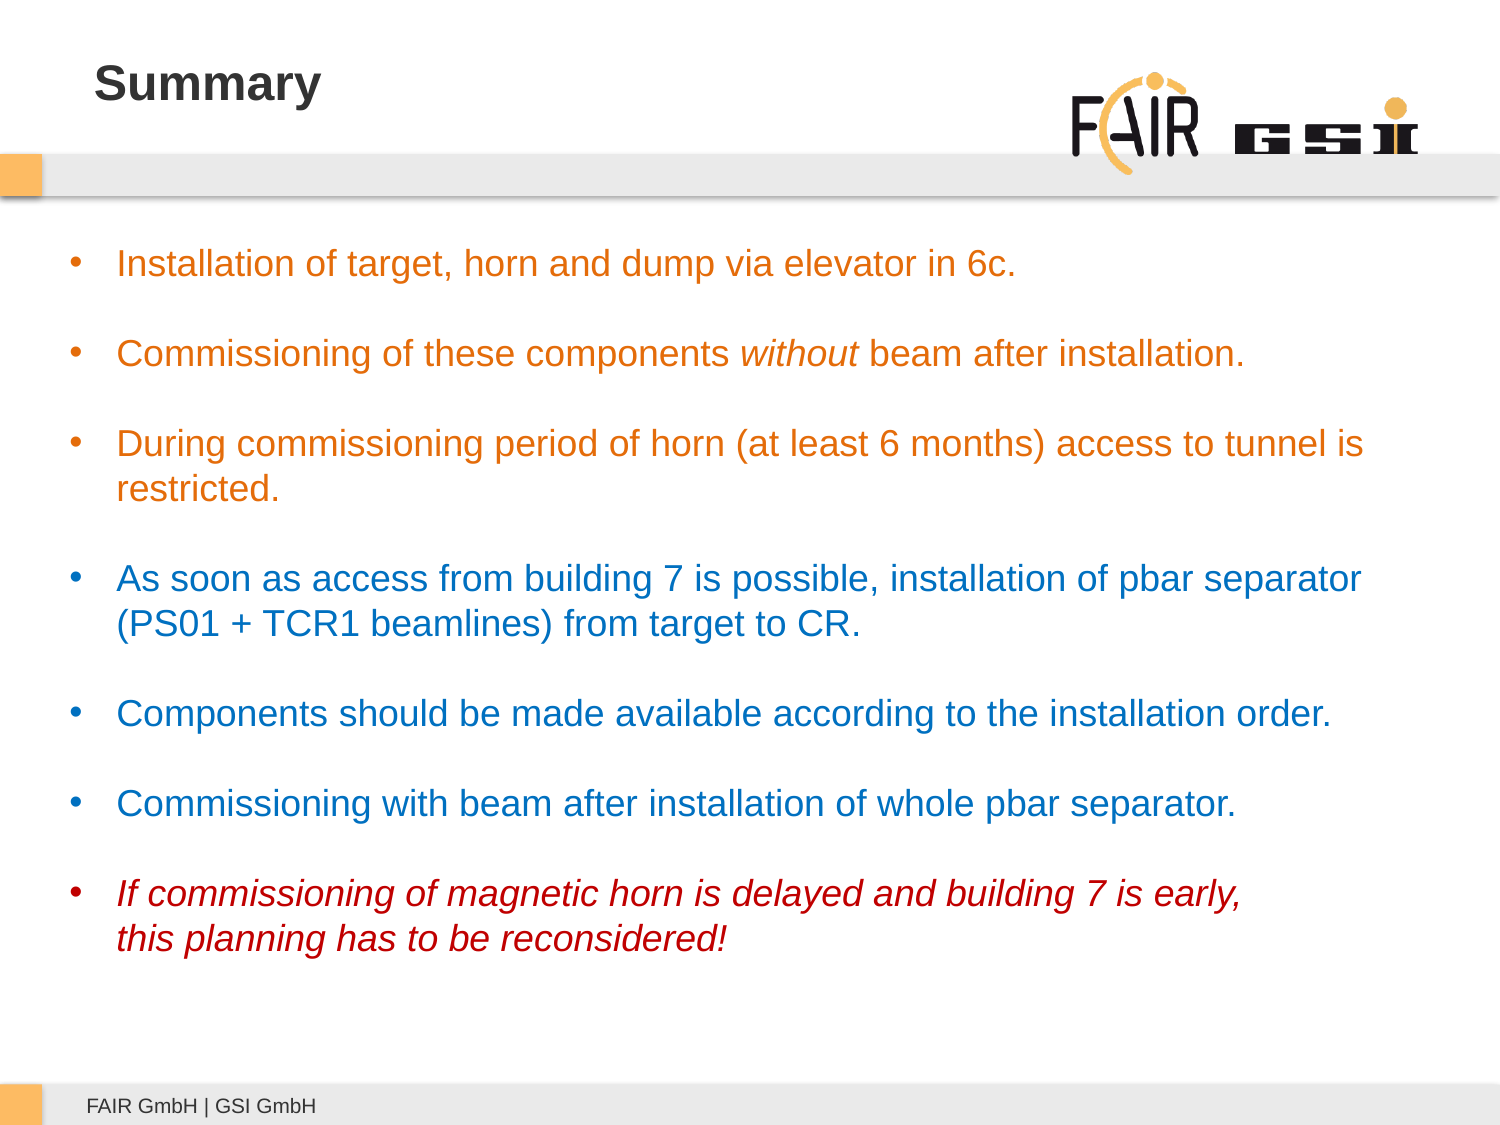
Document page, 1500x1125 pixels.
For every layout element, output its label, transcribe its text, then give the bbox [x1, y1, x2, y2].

picture [1071, 126, 1199, 177]
text_box Installation of target, horn and dump via elevator in 6c. Commissioning of these components without beam after installation. During commissioning period of horn (at least 6 months) access to tunnel is restricted. As soon as access from building 7 is possible, installation of pbar separator (PS01 + TCR1 beamlines) from target to CR. Components should be made available according to the installation order. Commissioning with beam after installation of whole pbar separator. If commissioning of magnetic horn is delayed and building 7 is early, this planning has to be reconsidered! [54, 231, 1387, 1057]
text_box [41, 50, 958, 156]
picture [1233, 95, 1419, 154]
text_box Summary [79, 43, 1362, 126]
